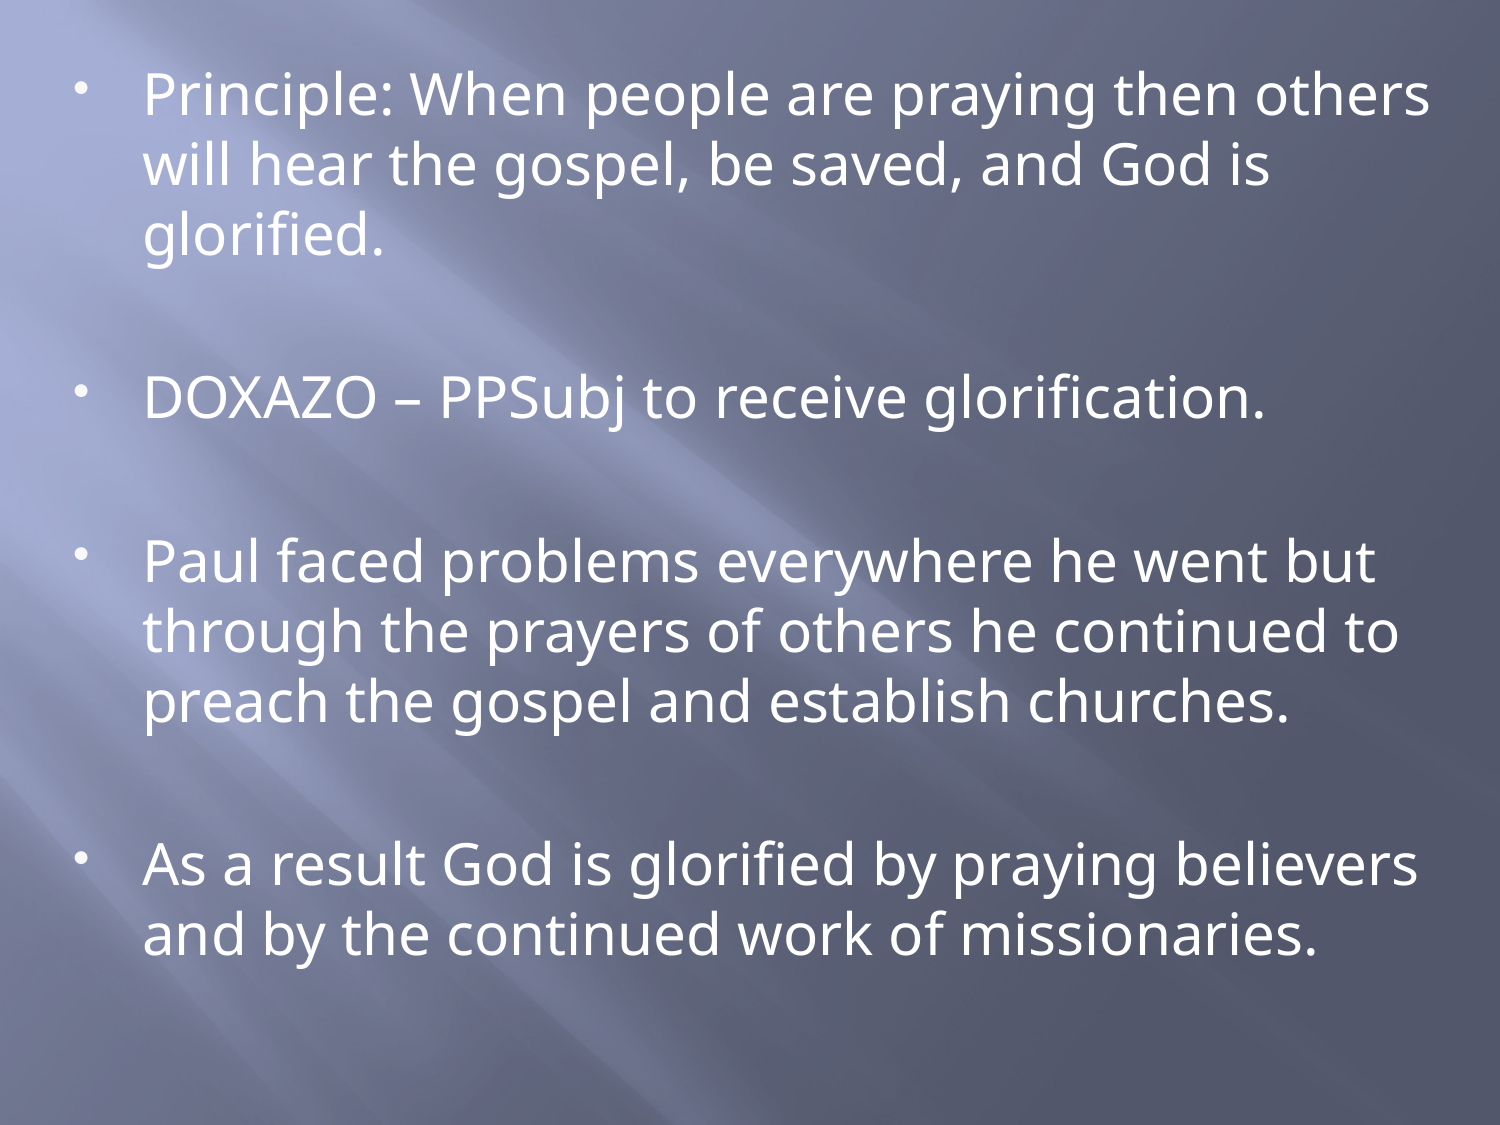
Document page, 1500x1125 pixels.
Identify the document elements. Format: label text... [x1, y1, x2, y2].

list Principle: When people are praying then others will hear the gospel, be saved, and God is glorified. DOXAZO – PPSubj to receive glorification. Paul faced problems everywhere he went but through the prayers of others he continued to preach the gospel and establish churches. As a result God is glorified by praying believers and by the continued work of missionaries. [37, 50, 1500, 1125]
